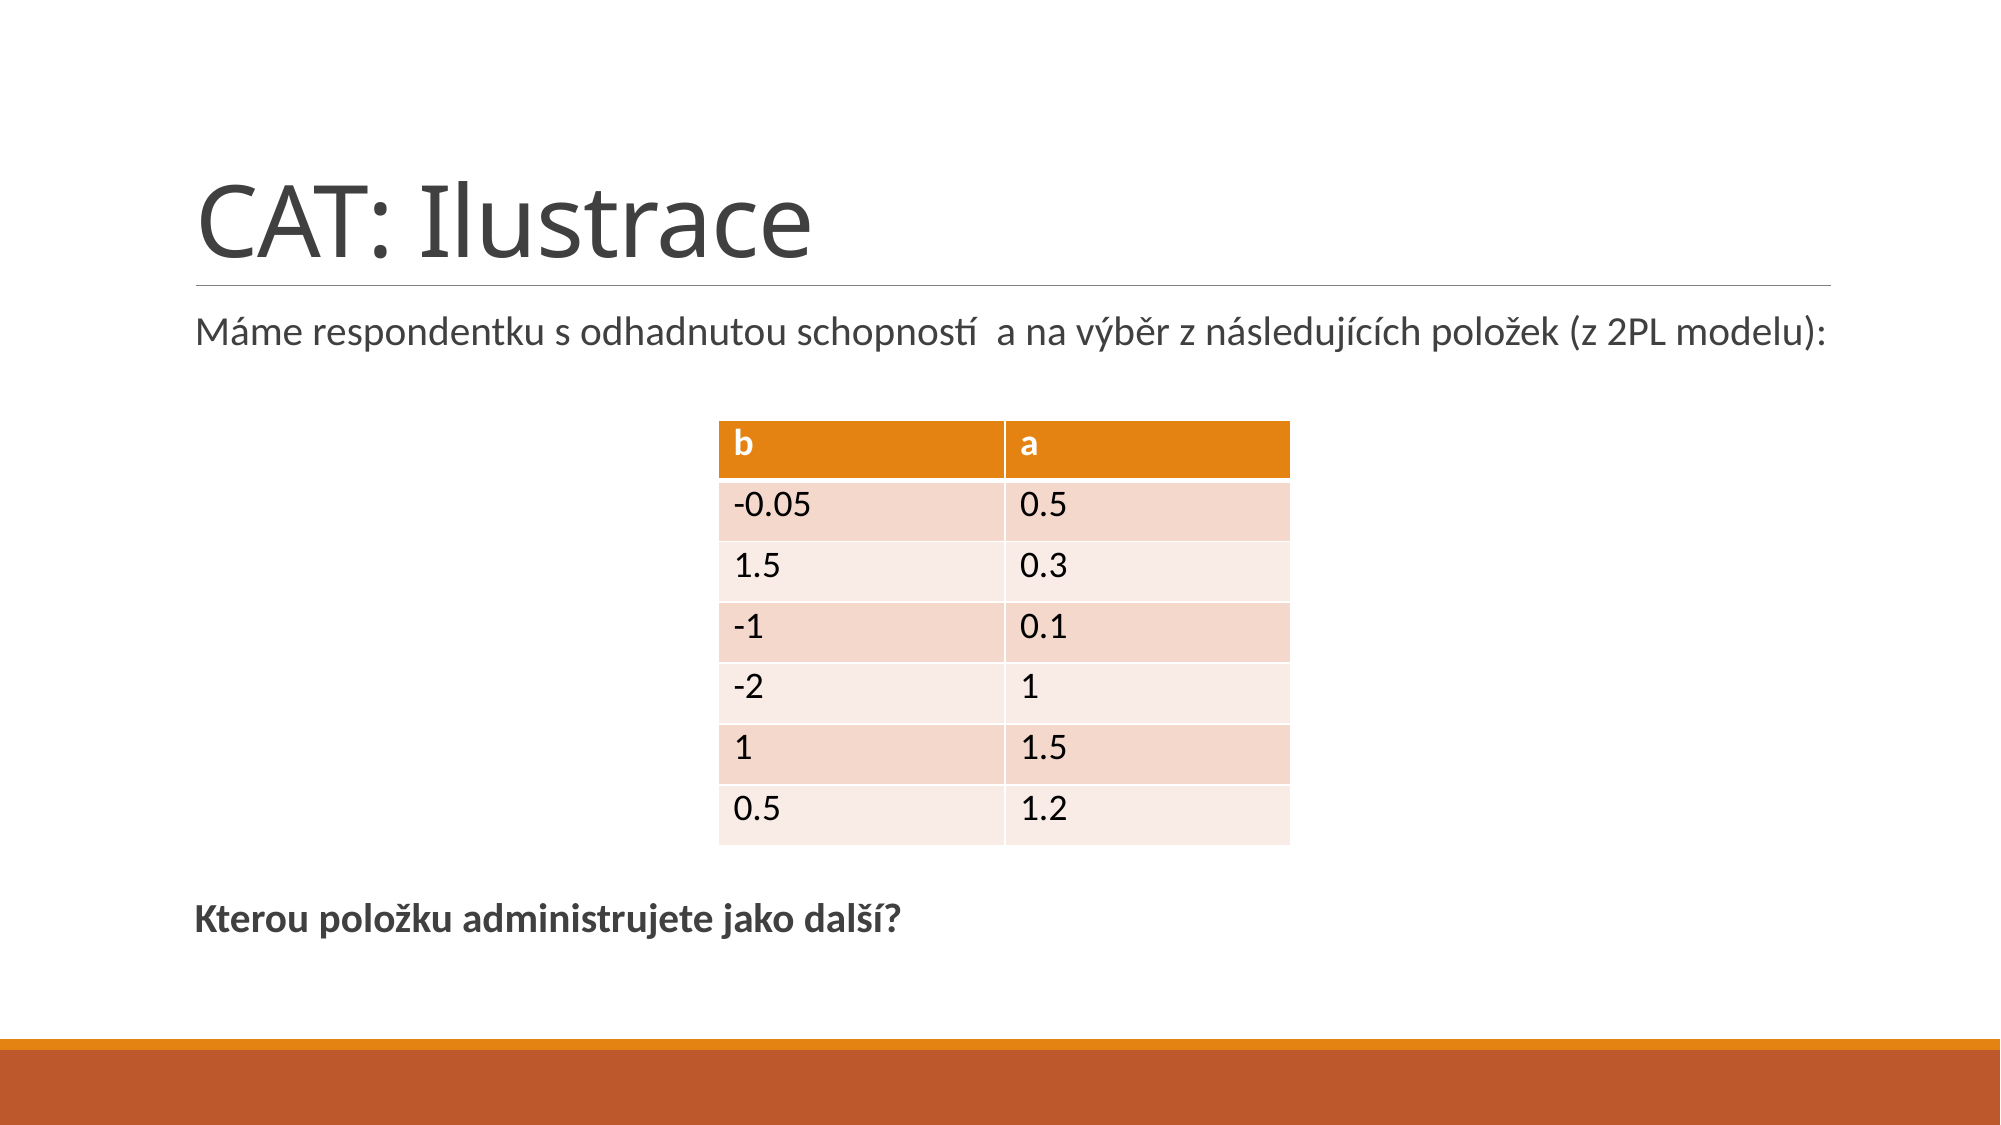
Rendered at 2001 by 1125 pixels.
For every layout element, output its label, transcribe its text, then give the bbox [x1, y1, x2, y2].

table_cell 1.5 [1006, 725, 1290, 784]
table_cell 0.5 [1006, 483, 1290, 541]
table_cell 0.3 [1006, 542, 1290, 601]
table_header a [1006, 421, 1290, 478]
table_cell -0.05 [719, 483, 1004, 541]
table_cell 1.2 [1006, 786, 1290, 845]
table_cell -1 [719, 603, 1004, 662]
table_cell 1 [719, 725, 1004, 784]
table_cell 0.1 [1006, 603, 1290, 662]
table_cell 1.5 [719, 542, 1004, 601]
table_cell 1 [1006, 664, 1290, 723]
table_header b [719, 421, 1004, 478]
title CAT: Ilustrace [180, 47, 1830, 285]
table_cell -2 [719, 664, 1004, 723]
table_cell 0.5 [719, 786, 1004, 845]
